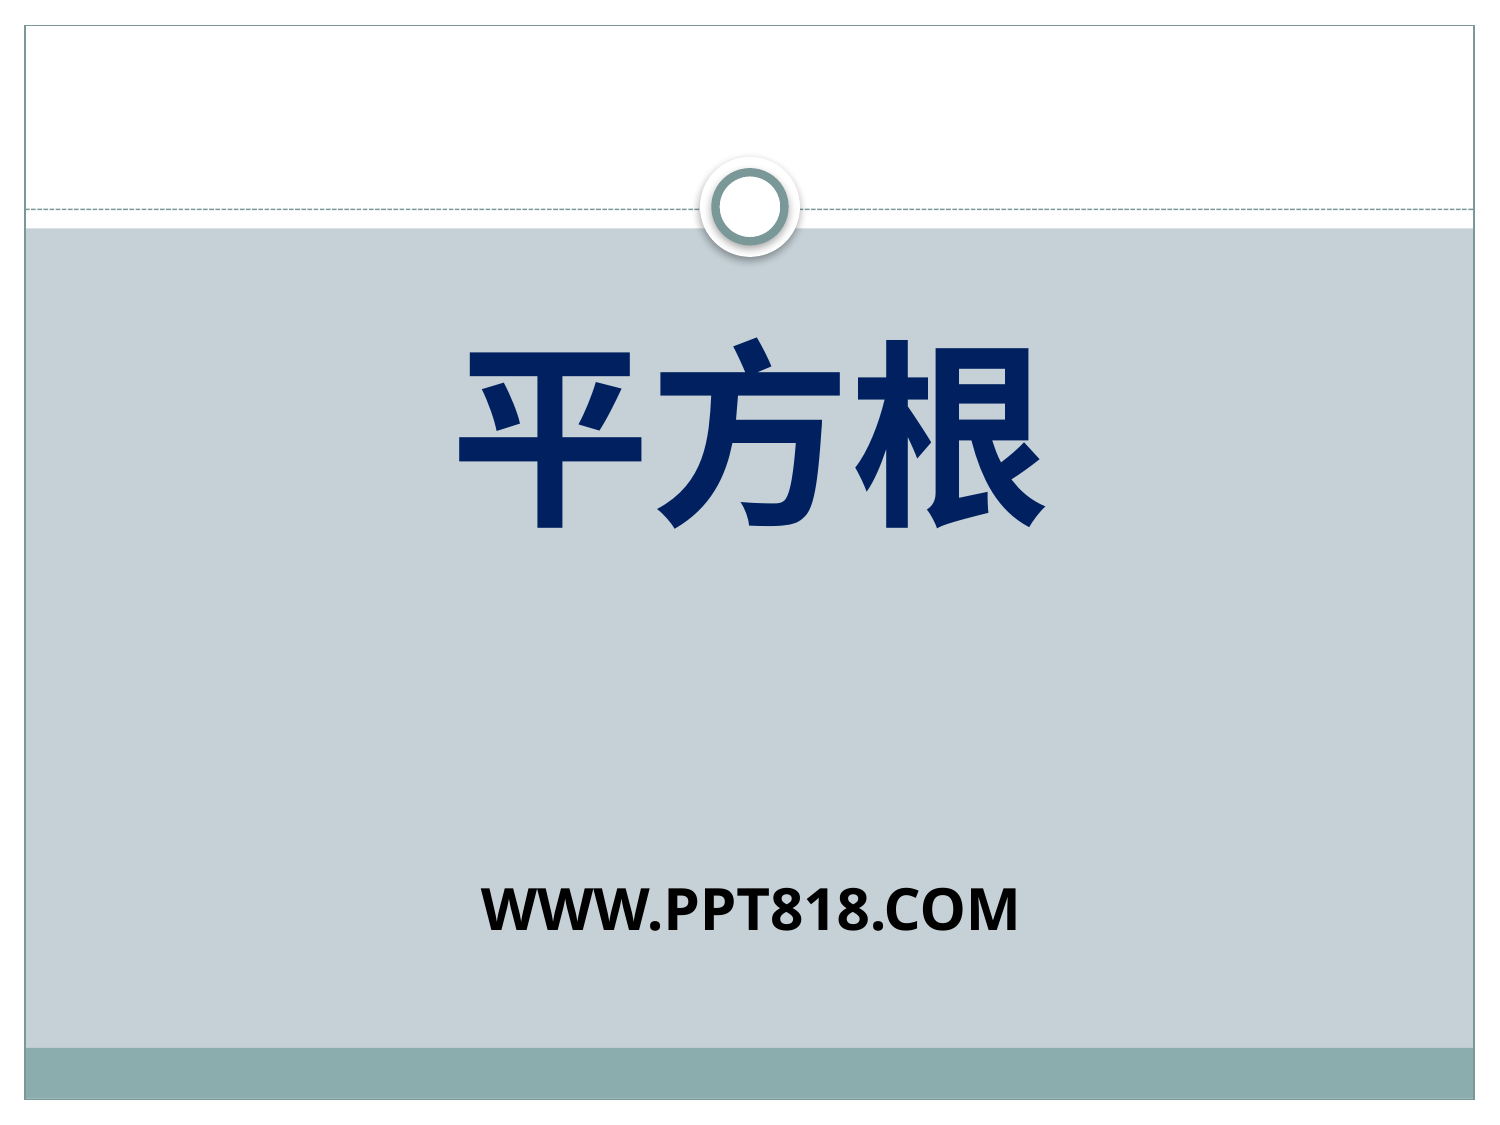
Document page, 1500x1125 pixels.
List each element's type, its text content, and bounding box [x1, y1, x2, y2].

text_box 平方根 [67, 302, 1435, 558]
text_box WWW.PPT818.COM [409, 857, 1092, 950]
